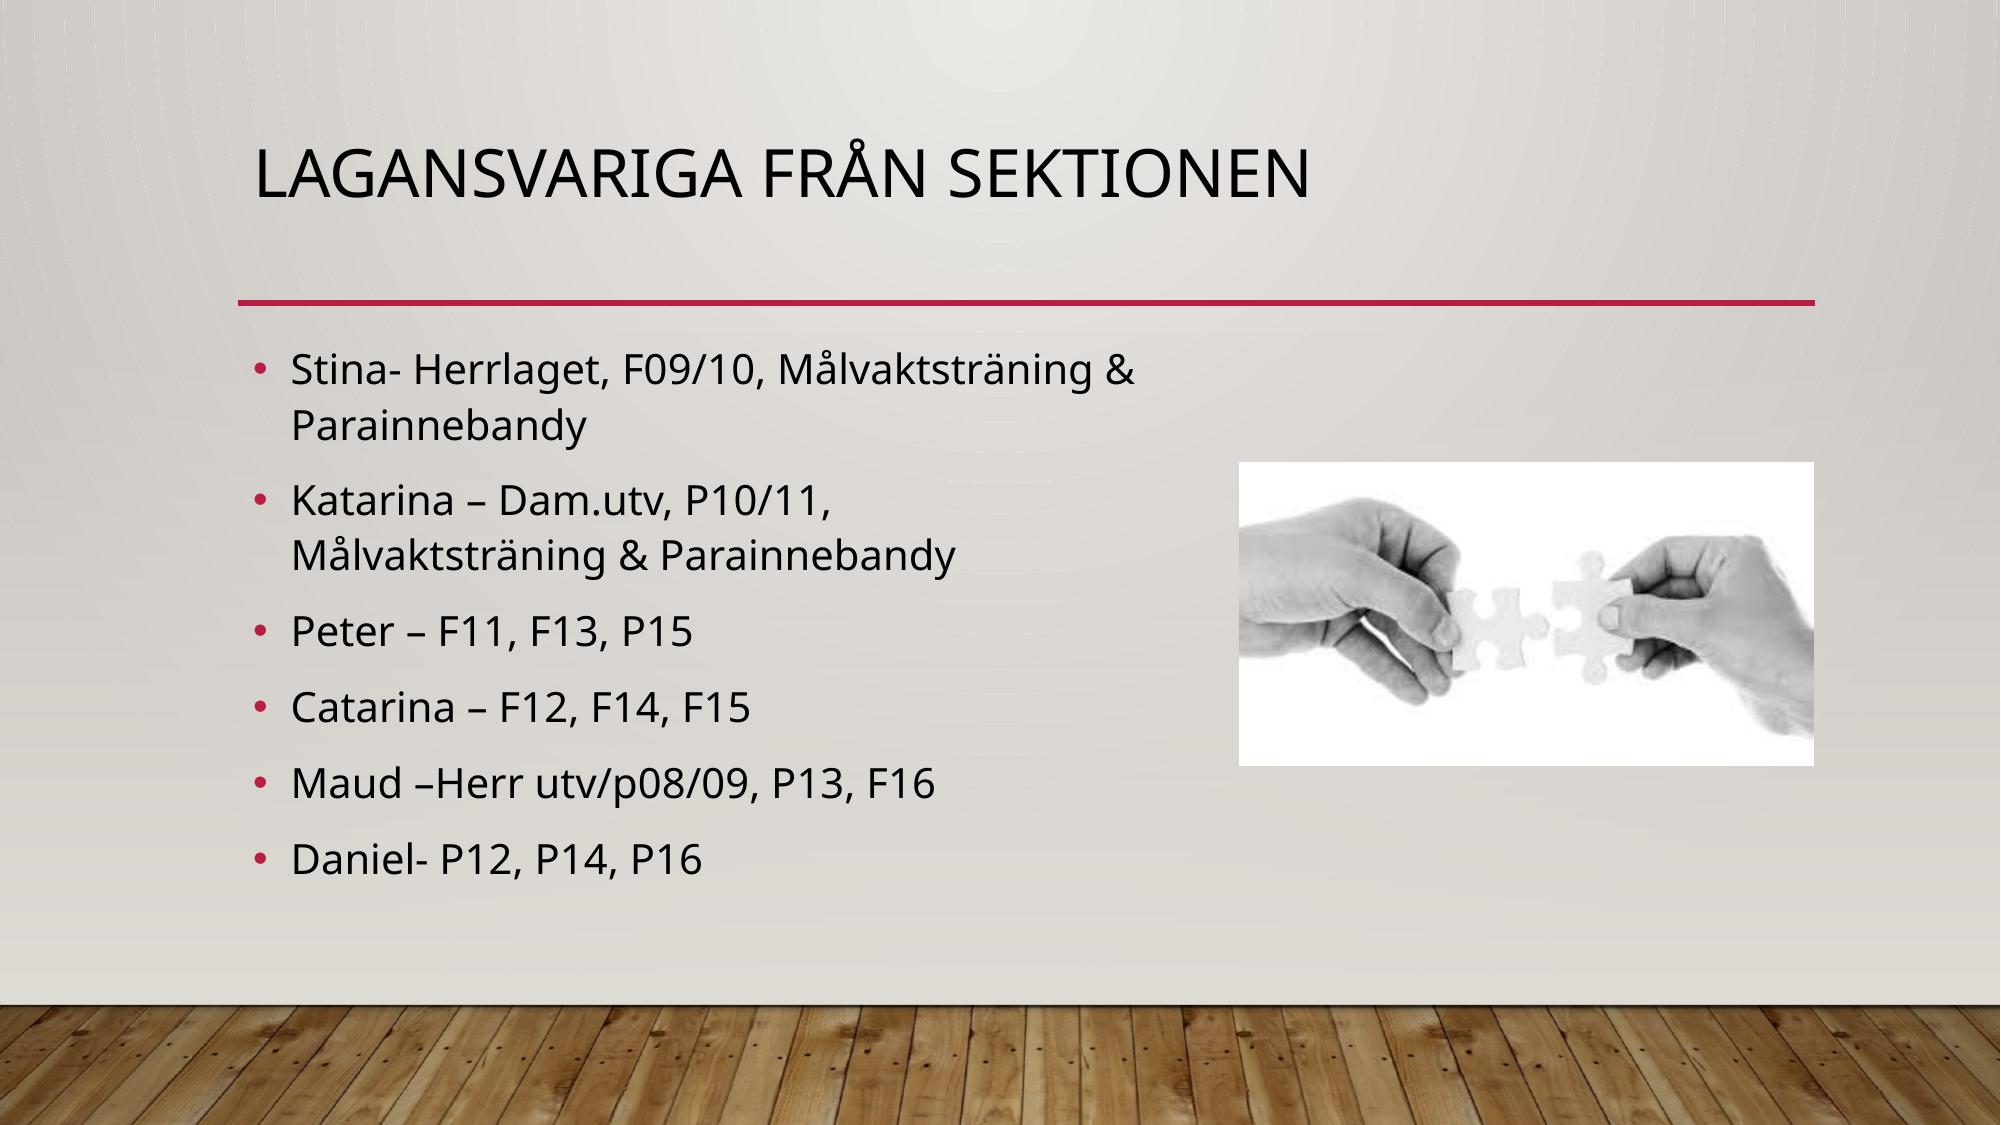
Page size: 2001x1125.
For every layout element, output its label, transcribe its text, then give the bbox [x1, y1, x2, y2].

picture [0, 1005, 2000, 1125]
title Lagansvariga från sektionen [238, 131, 1814, 305]
list Stina- Herrlaget, F09/10, Målvaktsträning & Parainnebandy Katarina – Dam.utv, P10/11, Målvaktsträning & Parainnebandy Peter – F11, F13, P15 Catarina – F12, F14, F15 Maud –Herr utv/p08/09, P13, F16 Daniel- P12, P14, P16 [238, 330, 1161, 897]
picture [1238, 461, 1814, 766]
